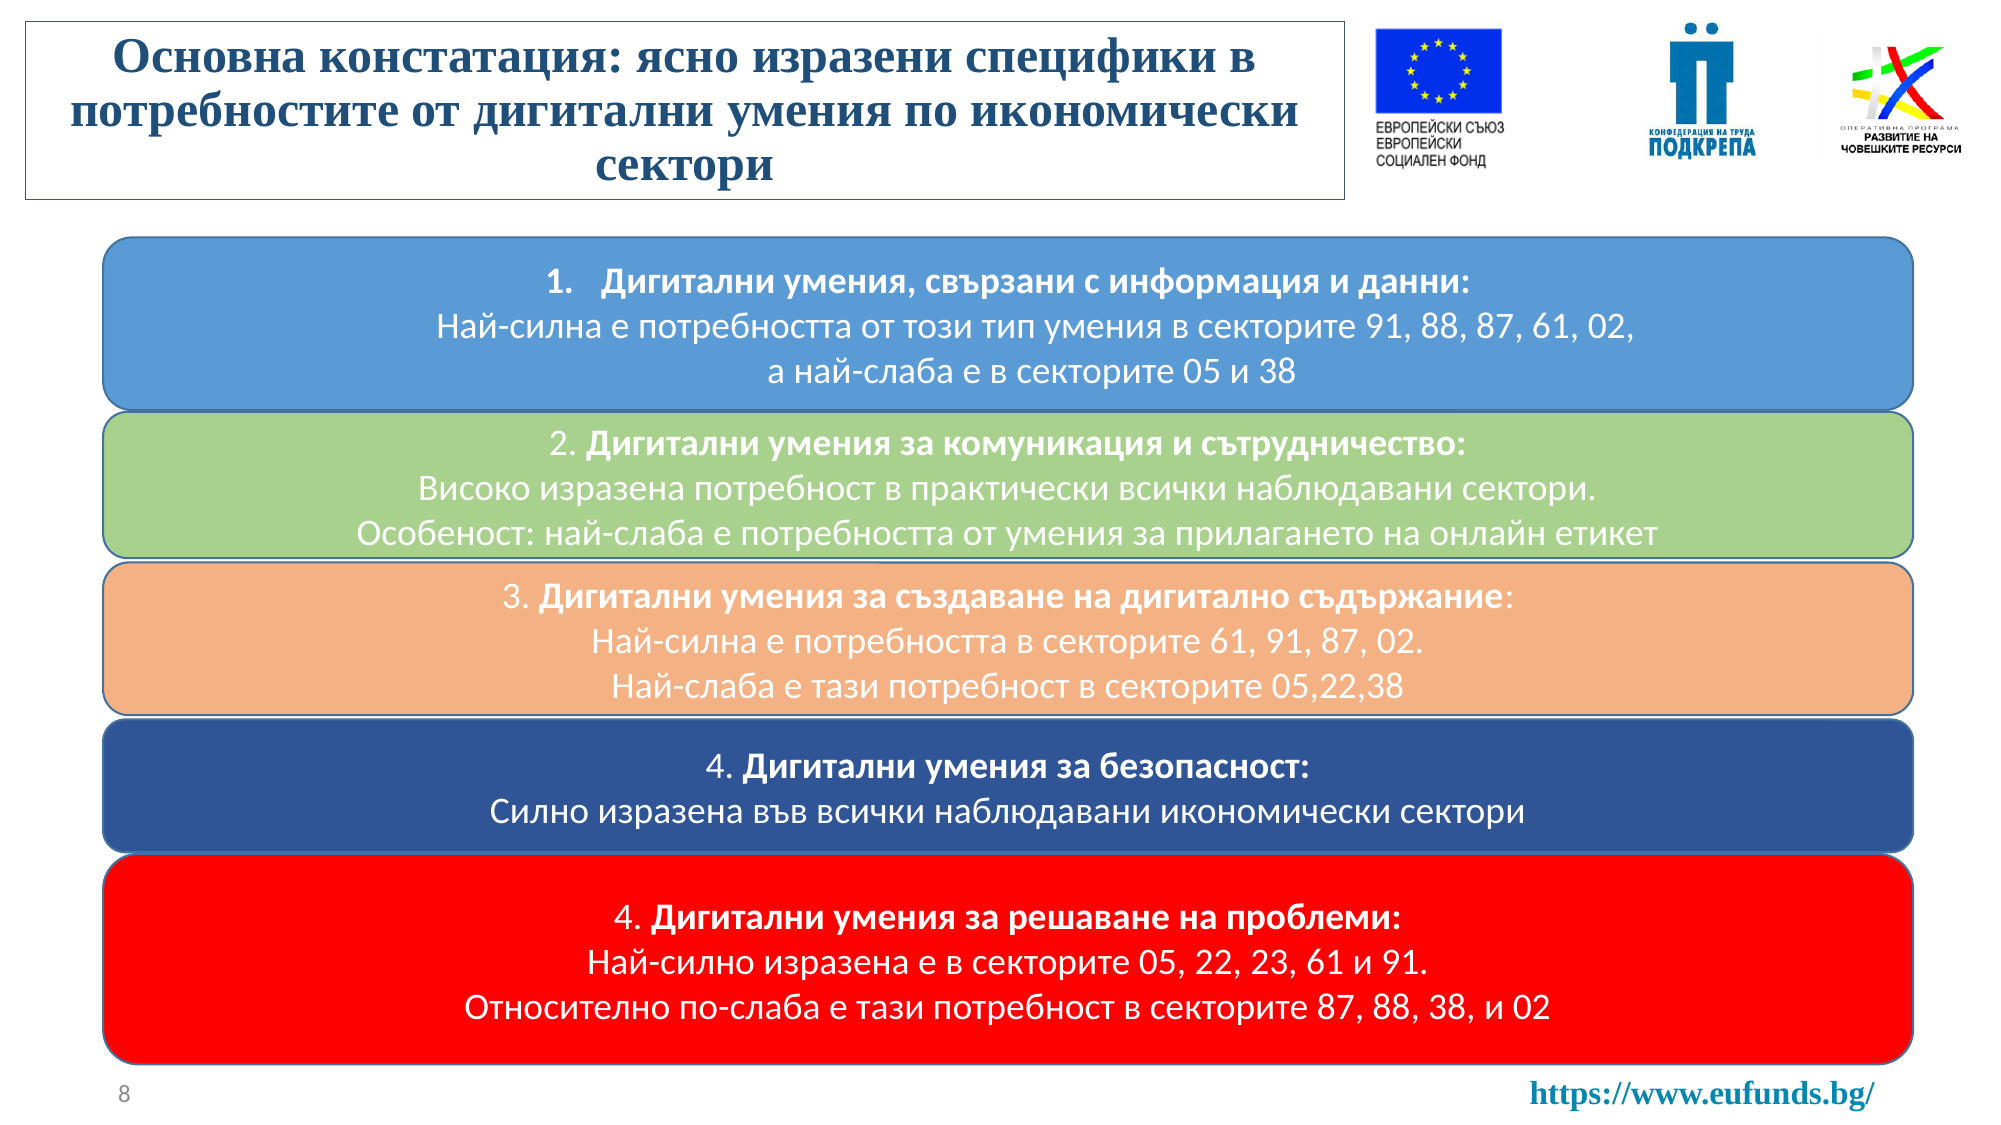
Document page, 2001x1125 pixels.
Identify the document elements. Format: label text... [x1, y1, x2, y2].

picture [1820, 31, 1975, 165]
text_box 2. Дигитални умения за комуникация и сътрудничество: Високо изразена потребност в практически всички наблюдавани сектори. Особеност: най-слаба е потребността от умения за прилагането на онлайн етикет [102, 410, 1915, 560]
text_box https://www.eufunds.bg/ [1436, 1064, 1969, 1119]
text_box Дигитални умения, свързани с информация и данни: Най-силна е потребността от този тип умения в секторите 91, 88, 87, 61, 02, а най-слаба е в секторите 05 и 38 [102, 236, 1915, 411]
slide_number 8 [103, 1062, 554, 1123]
text_box 4. Дигитални умения за решаване на проблеми: Най-силно изразена е в секторите 05, 22, 23, 61 и 91. Относително по-слаба е тази потребност в секторите 87, 88, 38, и 02 [102, 852, 1915, 1066]
text_box 4. Дигитални умения за безопасност: Силно изразена във всички наблюдавани икономически сектори [102, 718, 1915, 854]
title Основна констатация: ясно изразени специфики в потребностите от дигитални умения по икономически сектори [25, 21, 1345, 200]
picture [1367, 0, 1547, 187]
picture [1609, 21, 1796, 160]
text_box 3. Дигитални умения за създаване на дигитално съдържание: Най-силна е потребността в секторите 61, 91, 87, 02. Най-слаба е тази потребност в секторите 05,22,38 [102, 561, 1915, 717]
